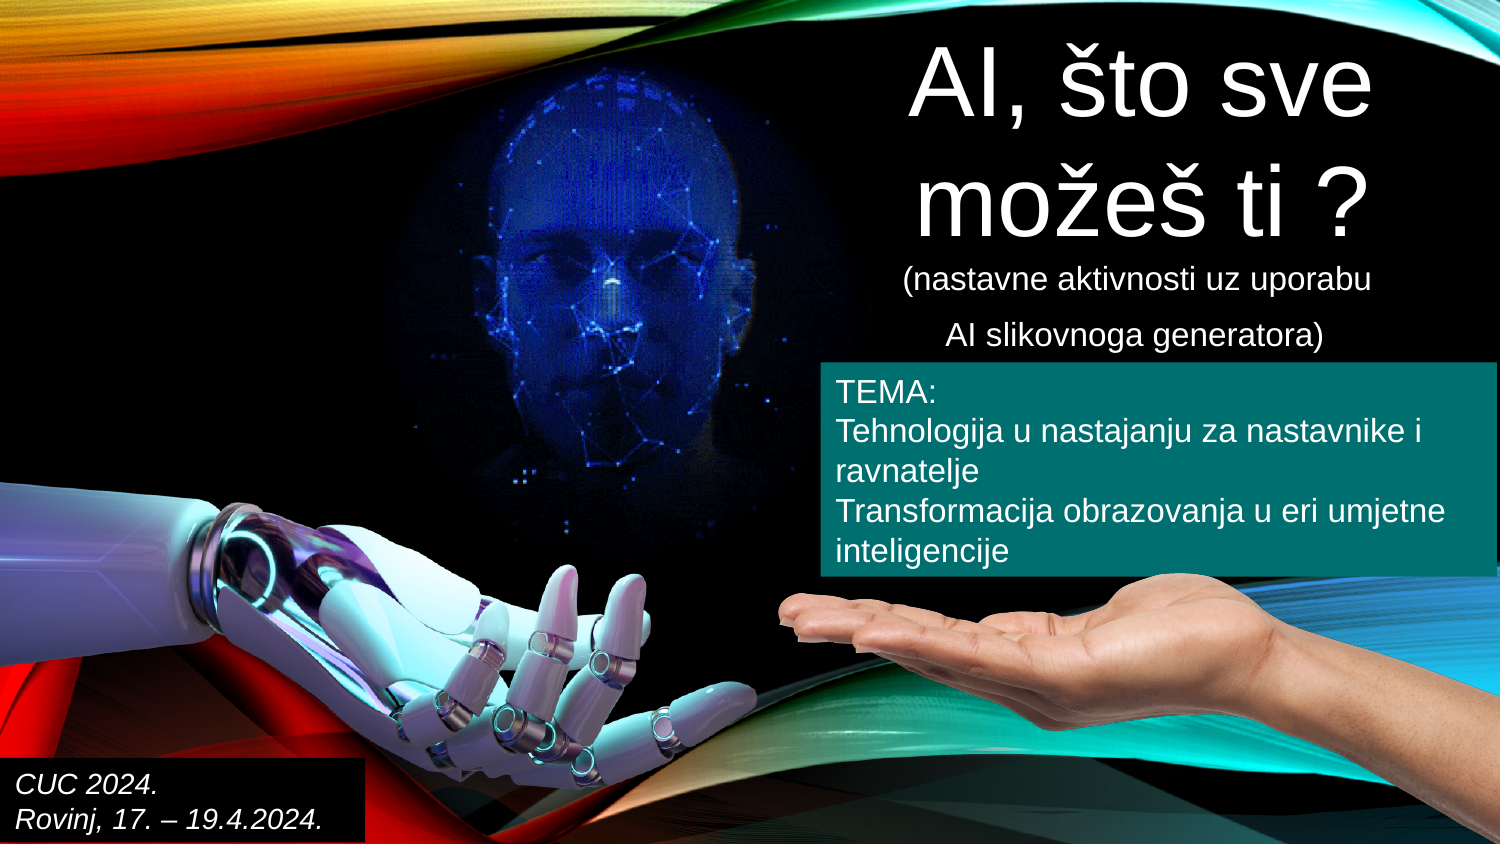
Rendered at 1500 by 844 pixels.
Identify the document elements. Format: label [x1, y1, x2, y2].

picture [0, 0, 1500, 844]
text_box [1493, 362, 1497, 572]
